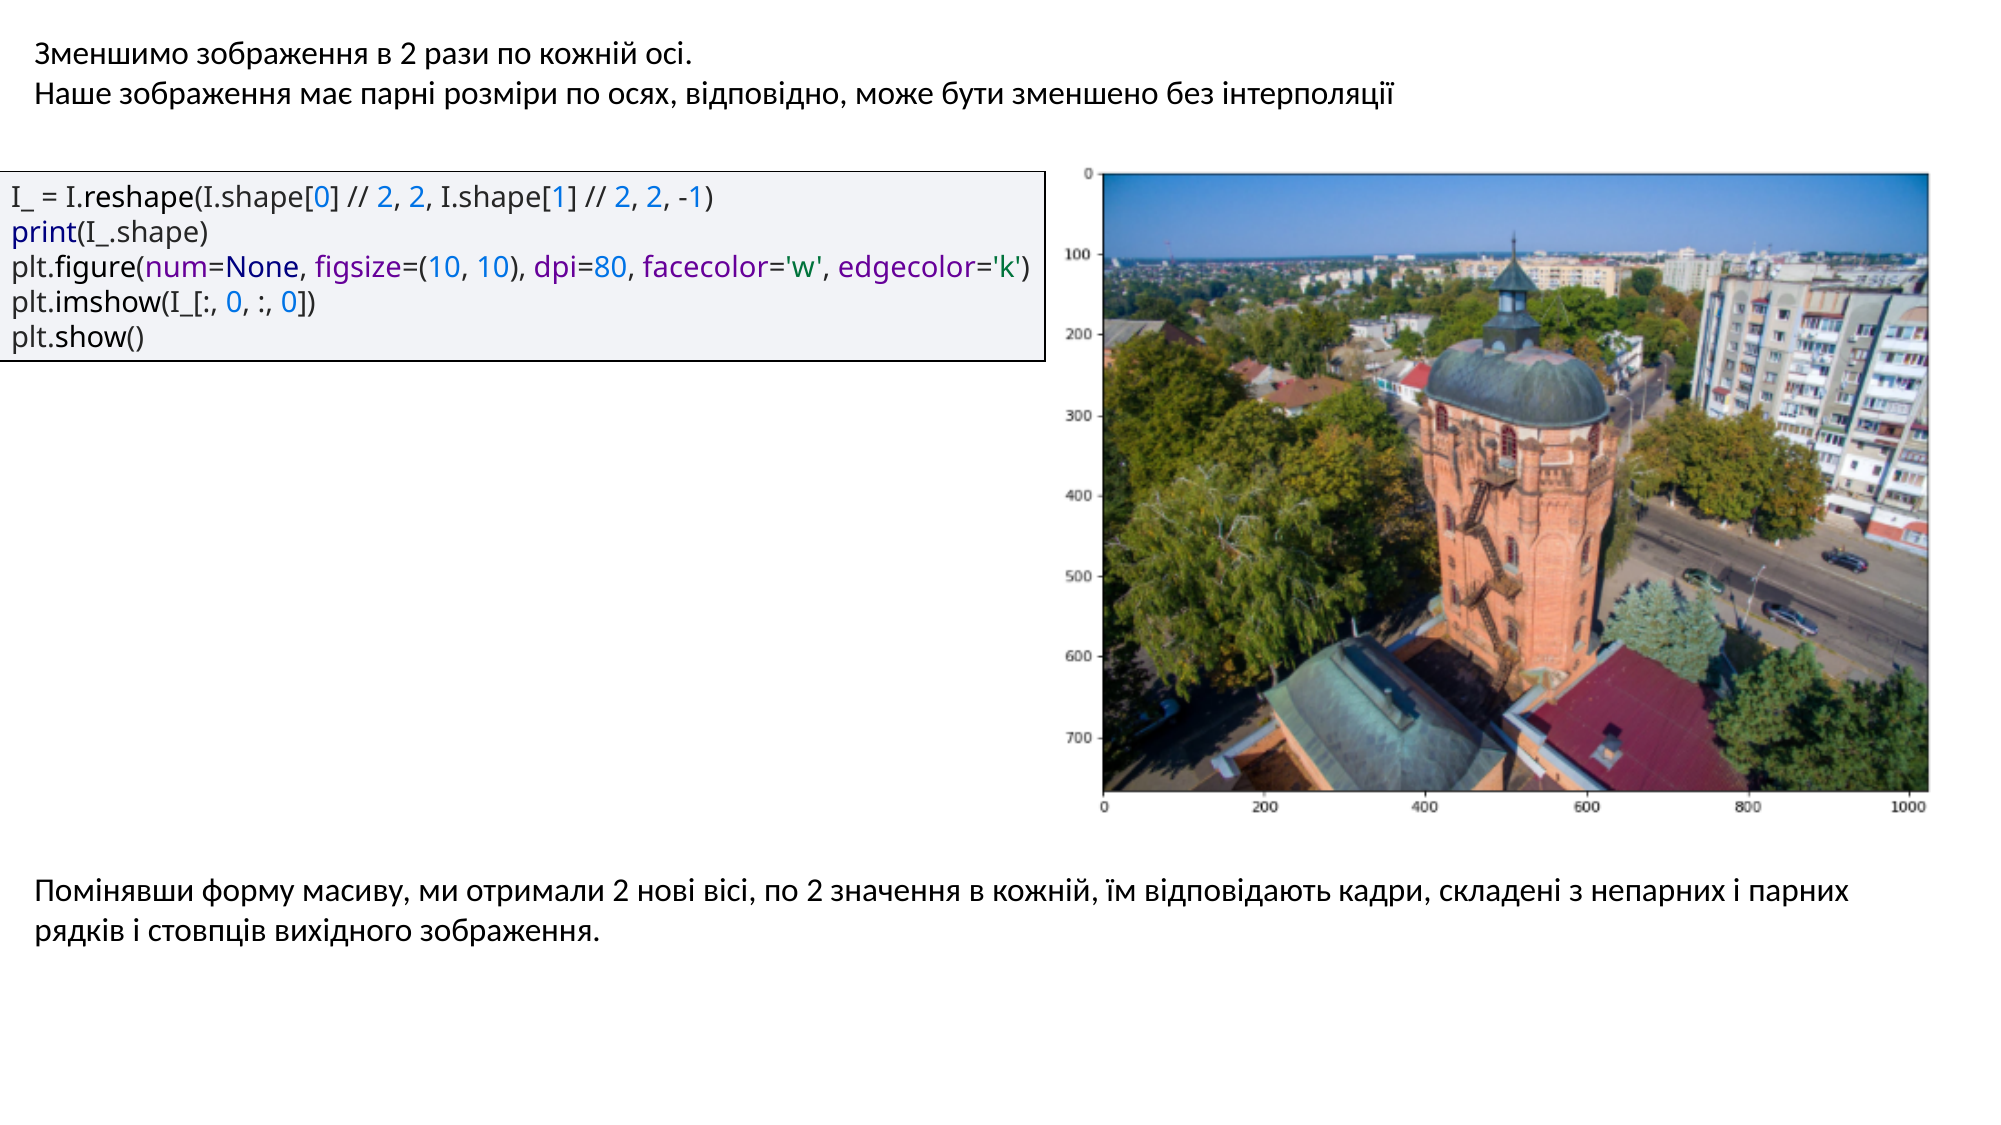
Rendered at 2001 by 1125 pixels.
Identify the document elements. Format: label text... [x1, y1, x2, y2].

picture [1030, 143, 1980, 850]
subtitle Зменшимо зображення в 2 рази по кожній осі. Наше зображення має парні розміри по осях, відповідно, може бути зменшено без інтерполяції Помінявши форму масиву, ми отримали 2 нові вісі, по 2 значення в кожній, їм відповідають кадри, складені з непарних і парних рядків і стовпців вихідного зображення. [19, 23, 1953, 171]
subtitle Зменшимо зображення в 2 рази по кожній осі. Наше зображення має парні розміри по осях, відповідно, може бути зменшено без інтерполяції Помінявши форму масиву, ми отримали 2 нові вісі, по 2 значення в кожній, їм відповідають кадри, складені з непарних і парних рядків і стовпців вихідного зображення. [19, 362, 1953, 1105]
text_box I_ = I.reshape(I.shape[0] // 2, 2, I.shape[1] // 2, 2, -1) print(I_.shape) plt.figure(num=None, figsize=(10, 10), dpi=80, facecolor='w', edgecolor='k') plt.imshow(I_[:, 0, :, 0]) plt.show() [0, 171, 1030, 362]
